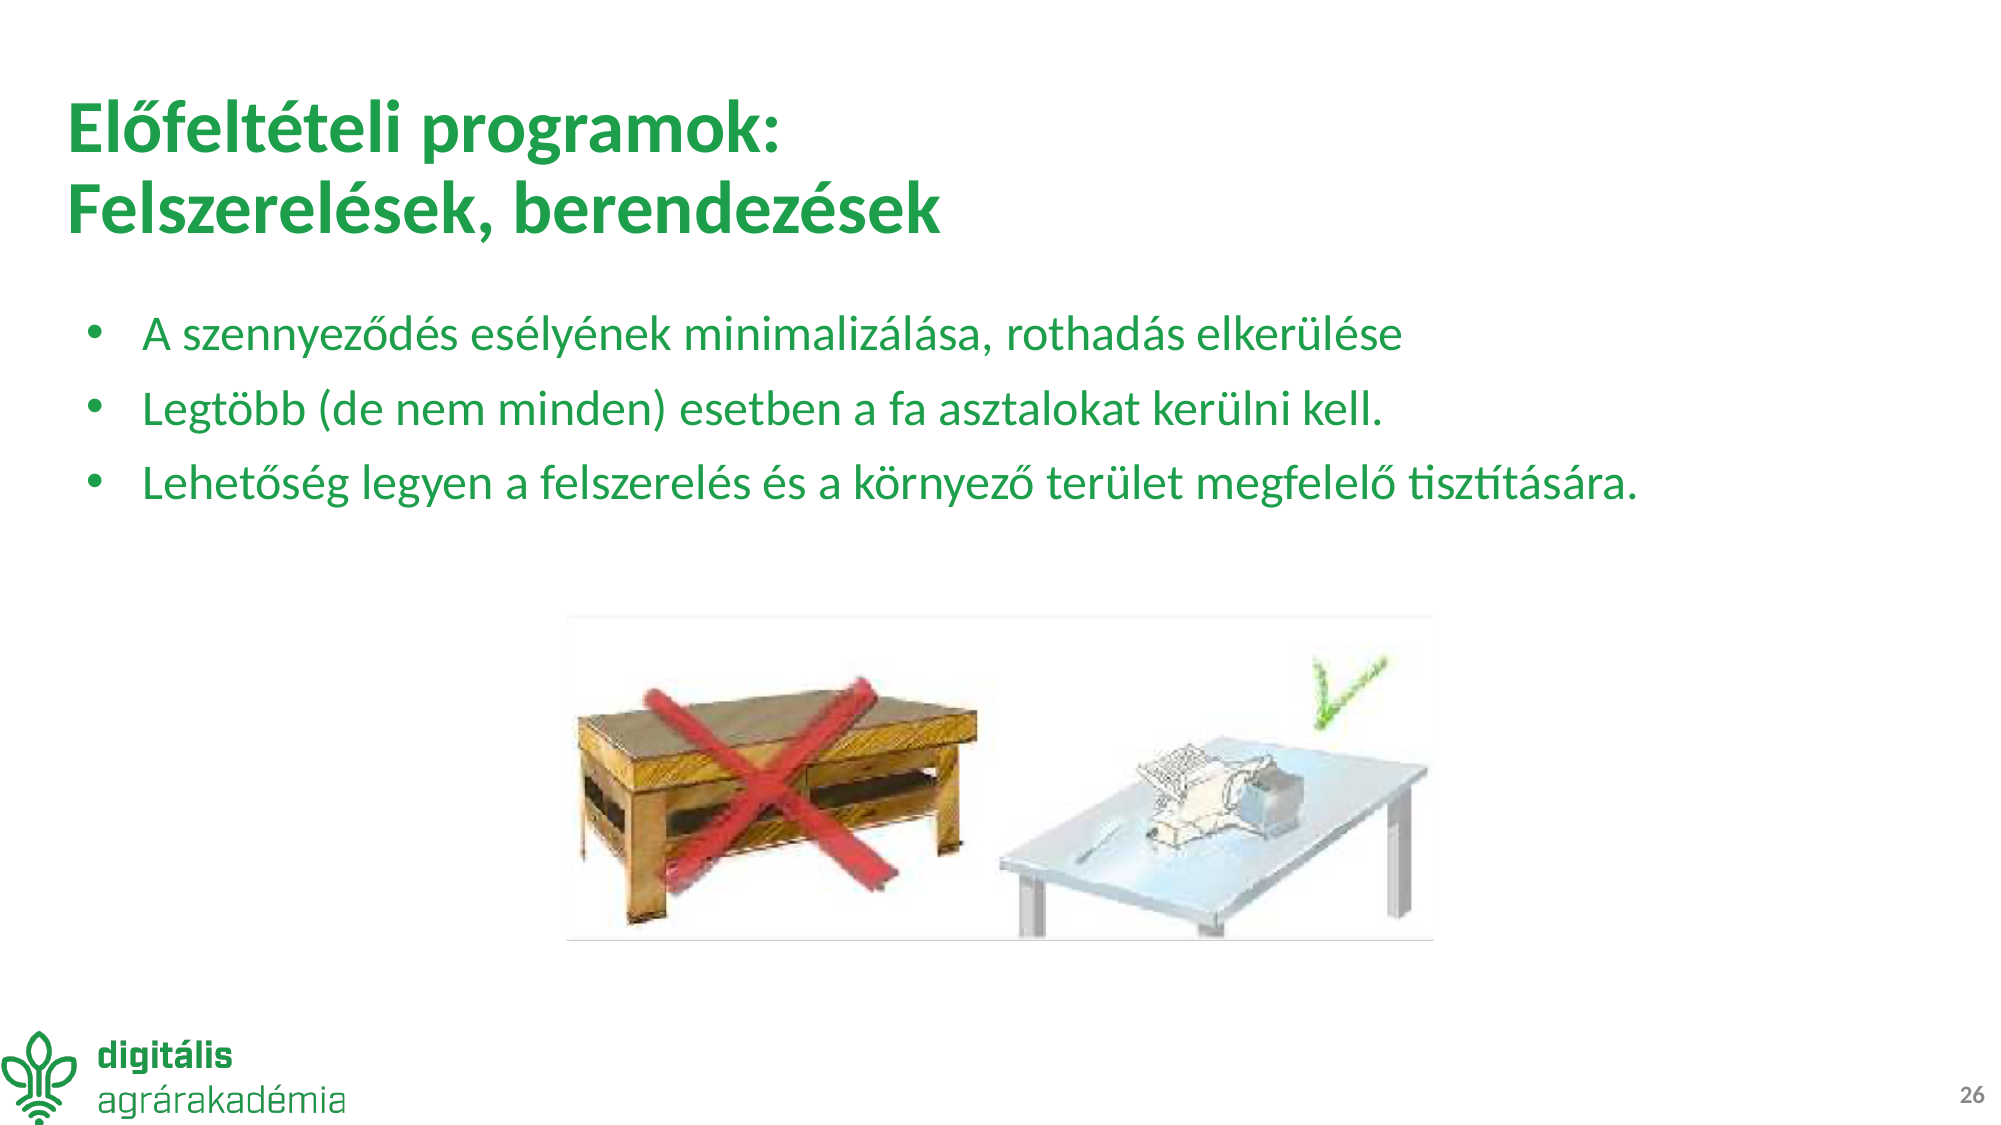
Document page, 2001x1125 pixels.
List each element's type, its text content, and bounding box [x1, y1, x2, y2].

picture [0, 1031, 345, 1125]
picture [566, 612, 1434, 941]
slide_number 26 [1917, 1064, 2000, 1124]
title Előfeltételi programok: Felszerelések, berendezések [52, 59, 1949, 278]
list A szennyeződés esélyének minimalizálása, rothadás elkerülése Legtöbb (de nem minden) esetben a fa asztalokat kerülni kell. Lehetőség legyen a felszerelés és a környező terület megfelelő tisztítására. [52, 299, 1949, 1014]
